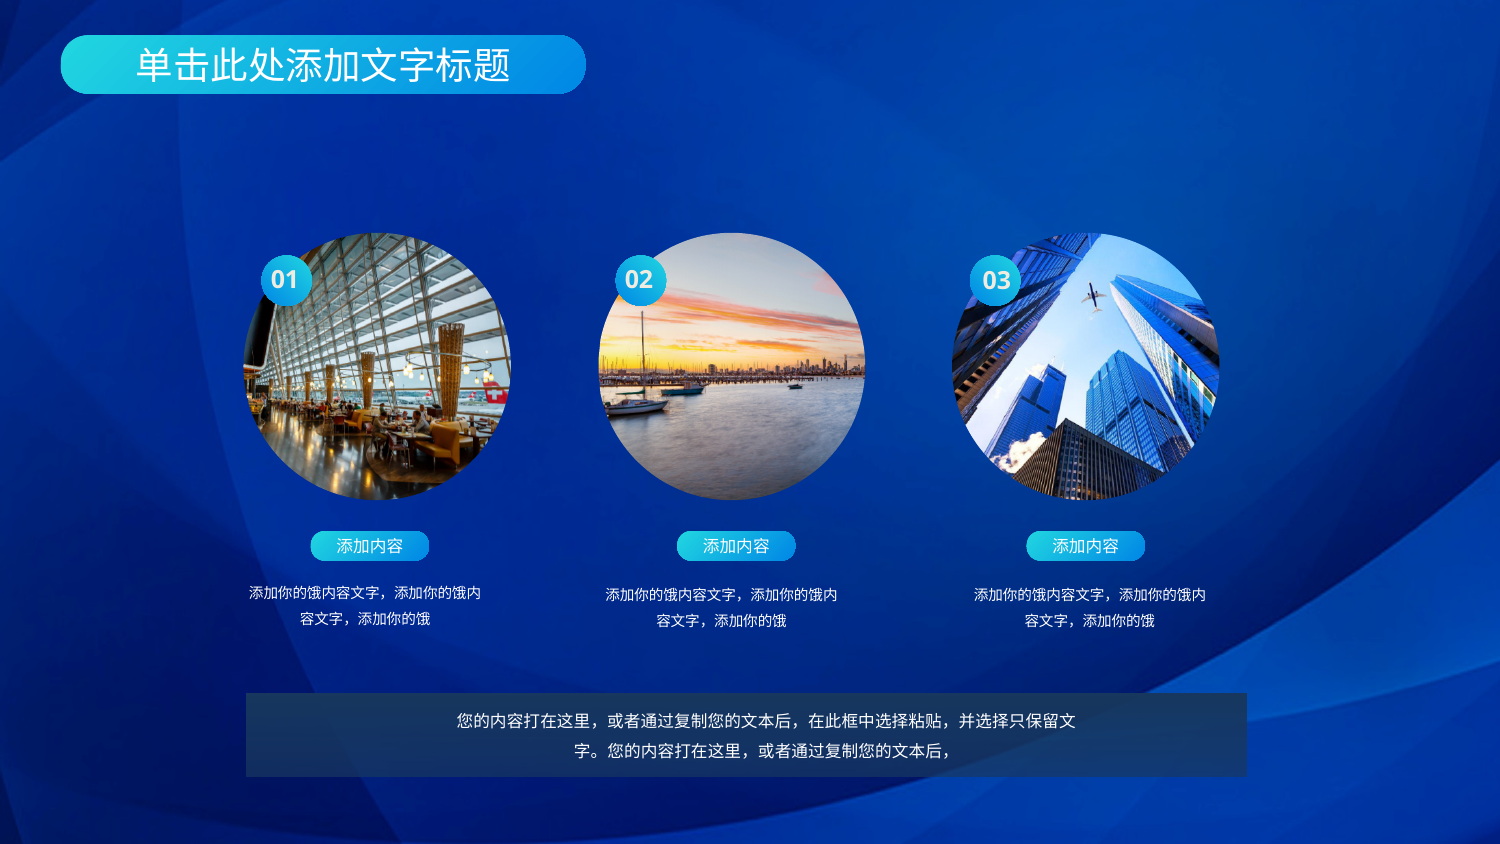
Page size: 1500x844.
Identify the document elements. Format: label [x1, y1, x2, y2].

picture [0, 0, 1500, 844]
text_box [245, 693, 1247, 777]
text_box [608, 255, 670, 306]
text_box [229, 527, 1225, 635]
text_box [966, 255, 1028, 306]
text_box [254, 255, 317, 306]
